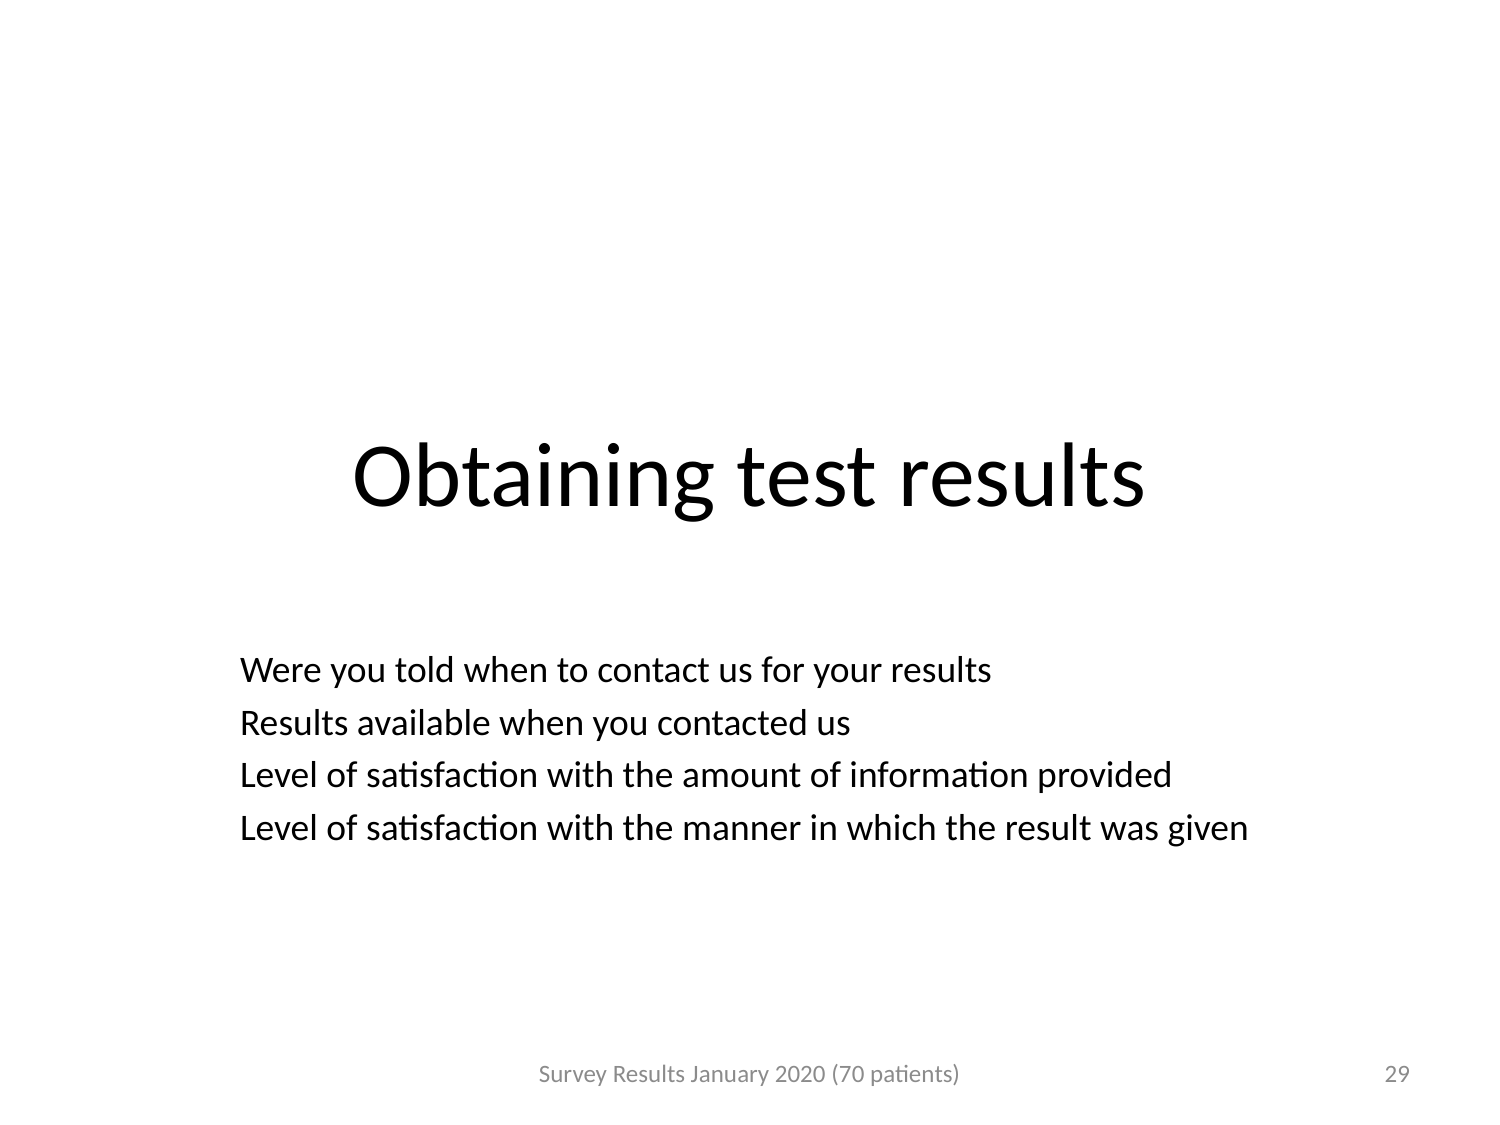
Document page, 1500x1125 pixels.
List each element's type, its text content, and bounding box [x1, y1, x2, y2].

title Obtaining test results [112, 349, 1388, 591]
footer Survey Results January 2020 (70 patients) [512, 1042, 988, 1103]
slide_number 29 [1074, 1042, 1425, 1103]
subtitle Were you told when to contact us for your results Results available when you contacted us Level of satisfaction with the amount of information provided Level of satisfaction with the manner in which the result was given [225, 637, 1275, 925]
